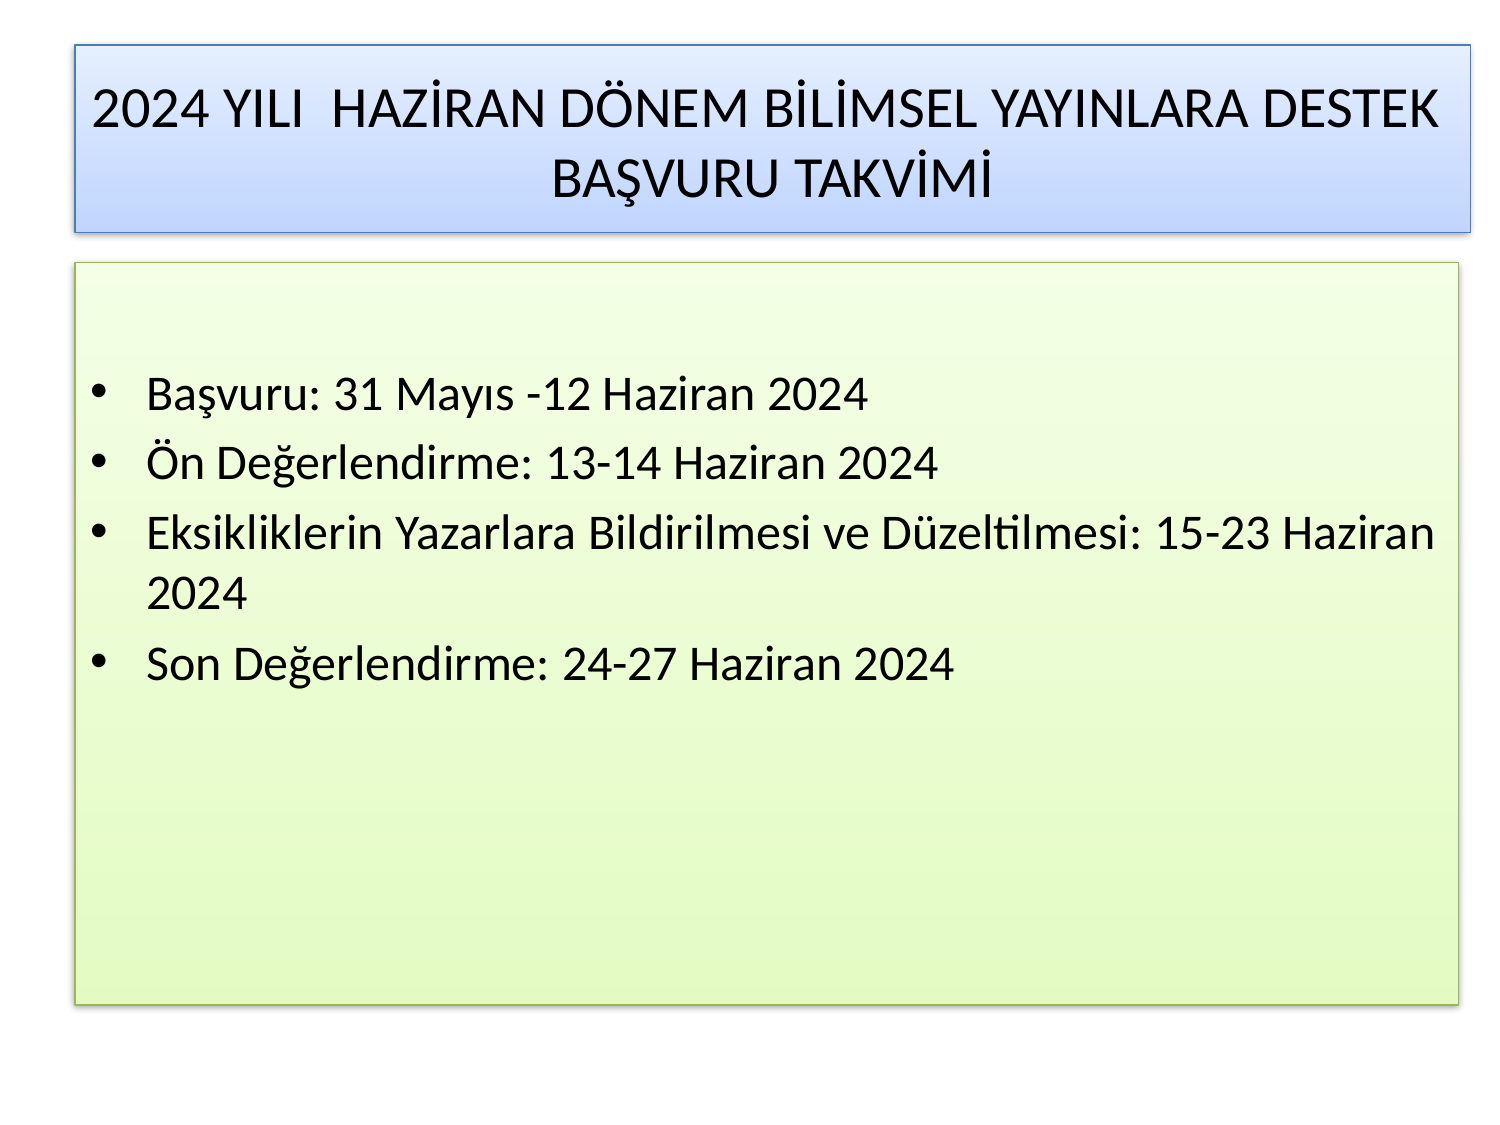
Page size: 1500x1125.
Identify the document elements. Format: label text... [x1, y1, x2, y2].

title 2024 YILI HAZİRAN DÖNEM BİLİMSEL YAYINLARA DESTEK BAŞVURU TAKVİMİ [74, 44, 1471, 233]
list Başvuru: 31 Mayıs -12 Haziran 2024 Ön Değerlendirme: 13-14 Haziran 2024 Eksikliklerin Yazarlara Bildirilmesi ve Düzeltilmesi: 15-23 Haziran 2024 Son Değerlendirme: 24-27 Haziran 2024 [74, 262, 1459, 1006]
